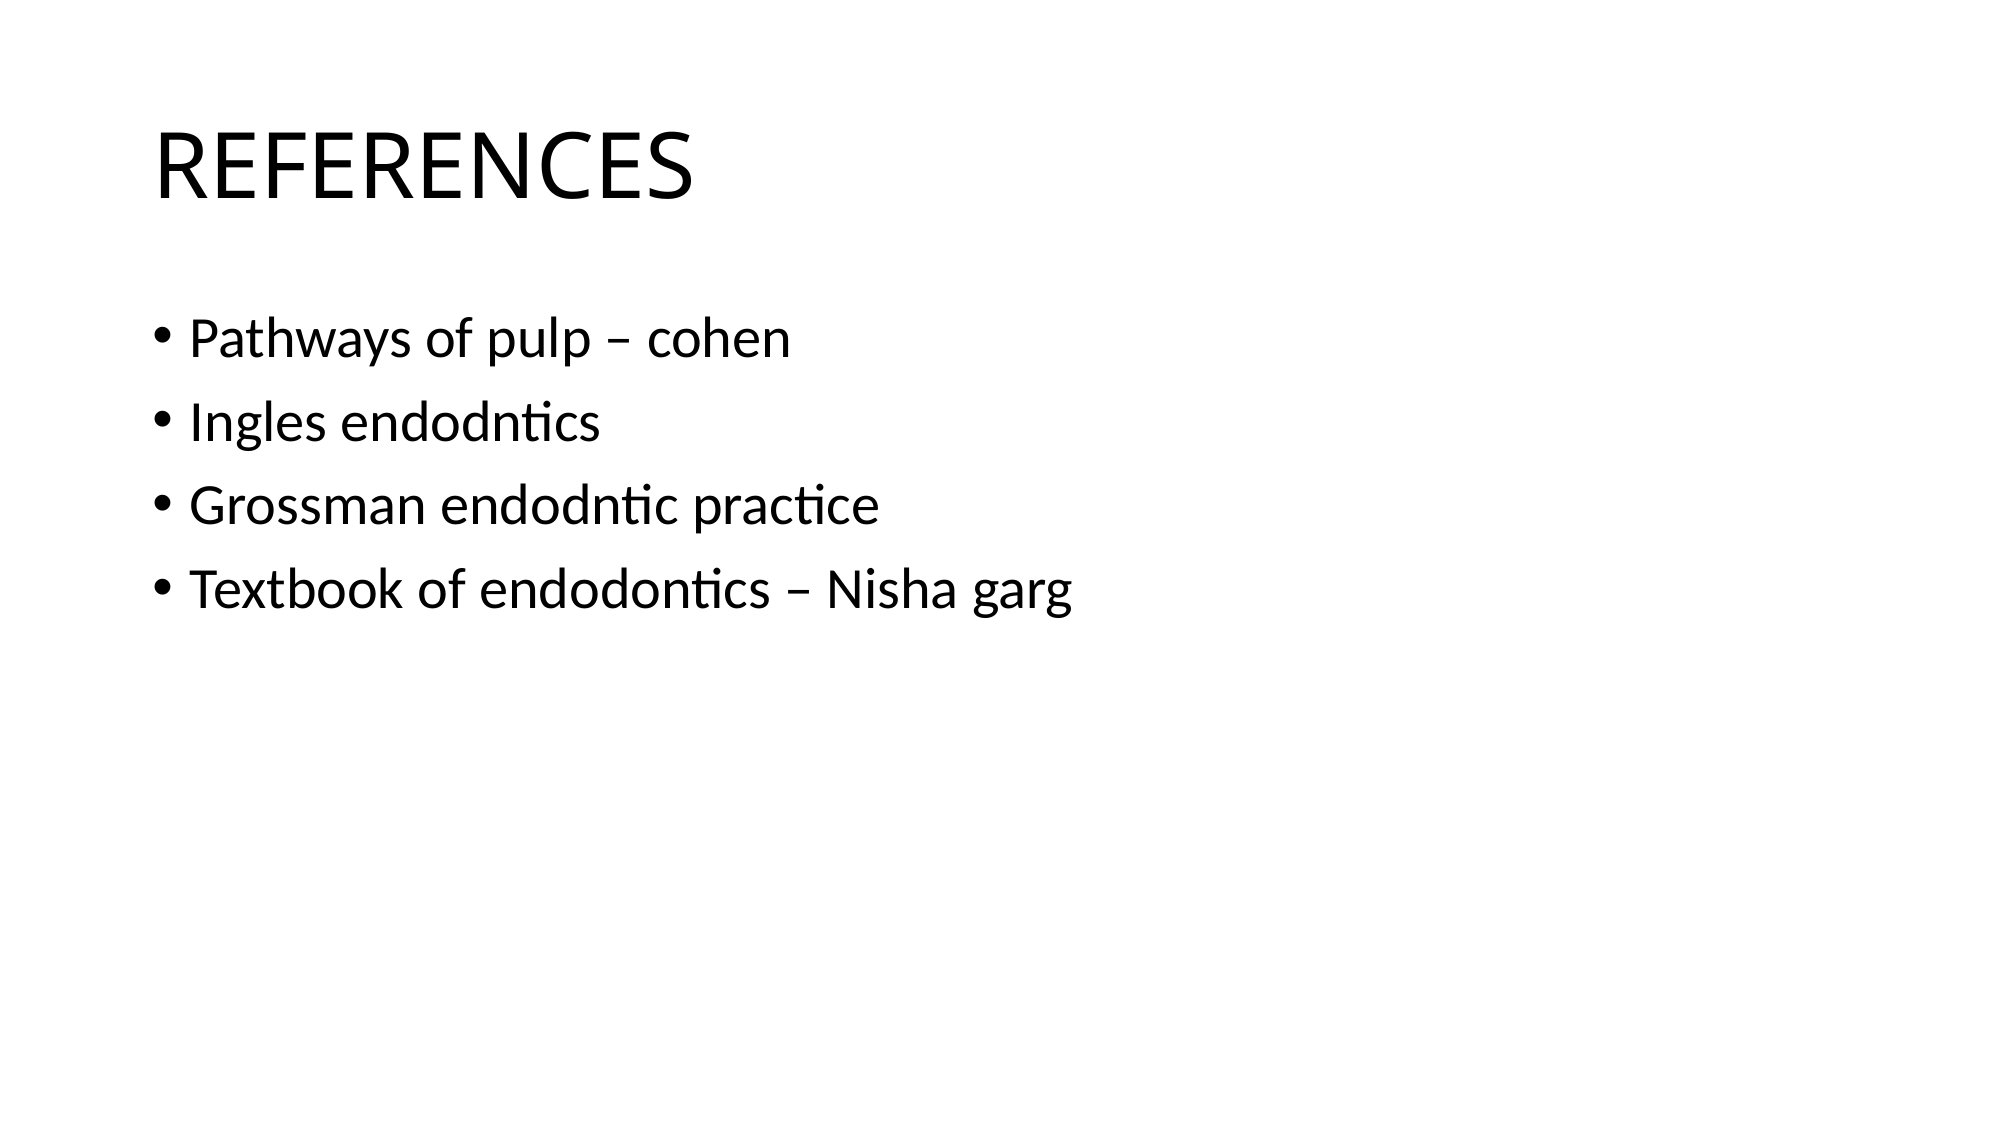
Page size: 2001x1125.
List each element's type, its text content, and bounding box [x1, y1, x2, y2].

list Pathways of pulp – cohen Ingles endodntics Grossman endodntic practice Textbook of endodontics – Nisha garg [137, 299, 1863, 1014]
title REFERENCES [137, 59, 1863, 278]
